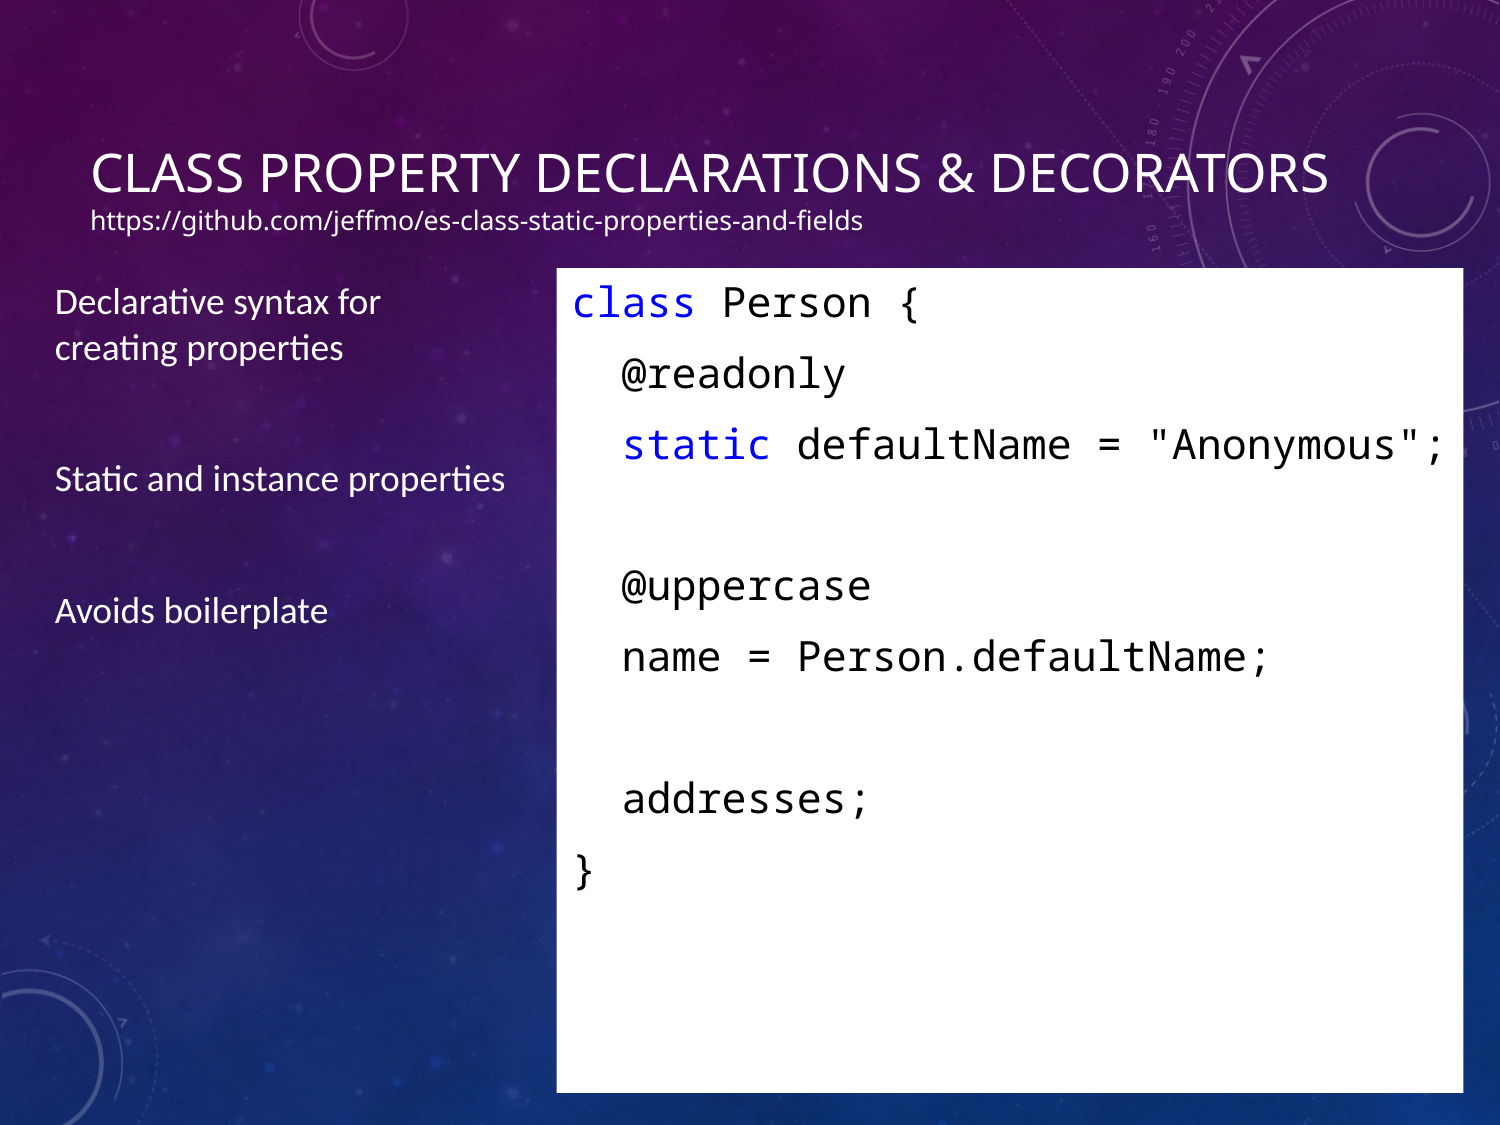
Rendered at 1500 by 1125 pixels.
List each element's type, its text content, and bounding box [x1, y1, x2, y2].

picture [0, 0, 1500, 1125]
text_box class Person { @readonly static defaultName = "Anonymous"; @uppercase name = Person.defaultName; addresses; } [556, 268, 1464, 1093]
title Class Property Declarations & Decorators https://github.com/jeffmo/es-class-static-properties-and-fields [75, 99, 1350, 339]
list Declarative syntax for creating properties Static and instance properties Avoids boilerplate [39, 270, 522, 1095]
